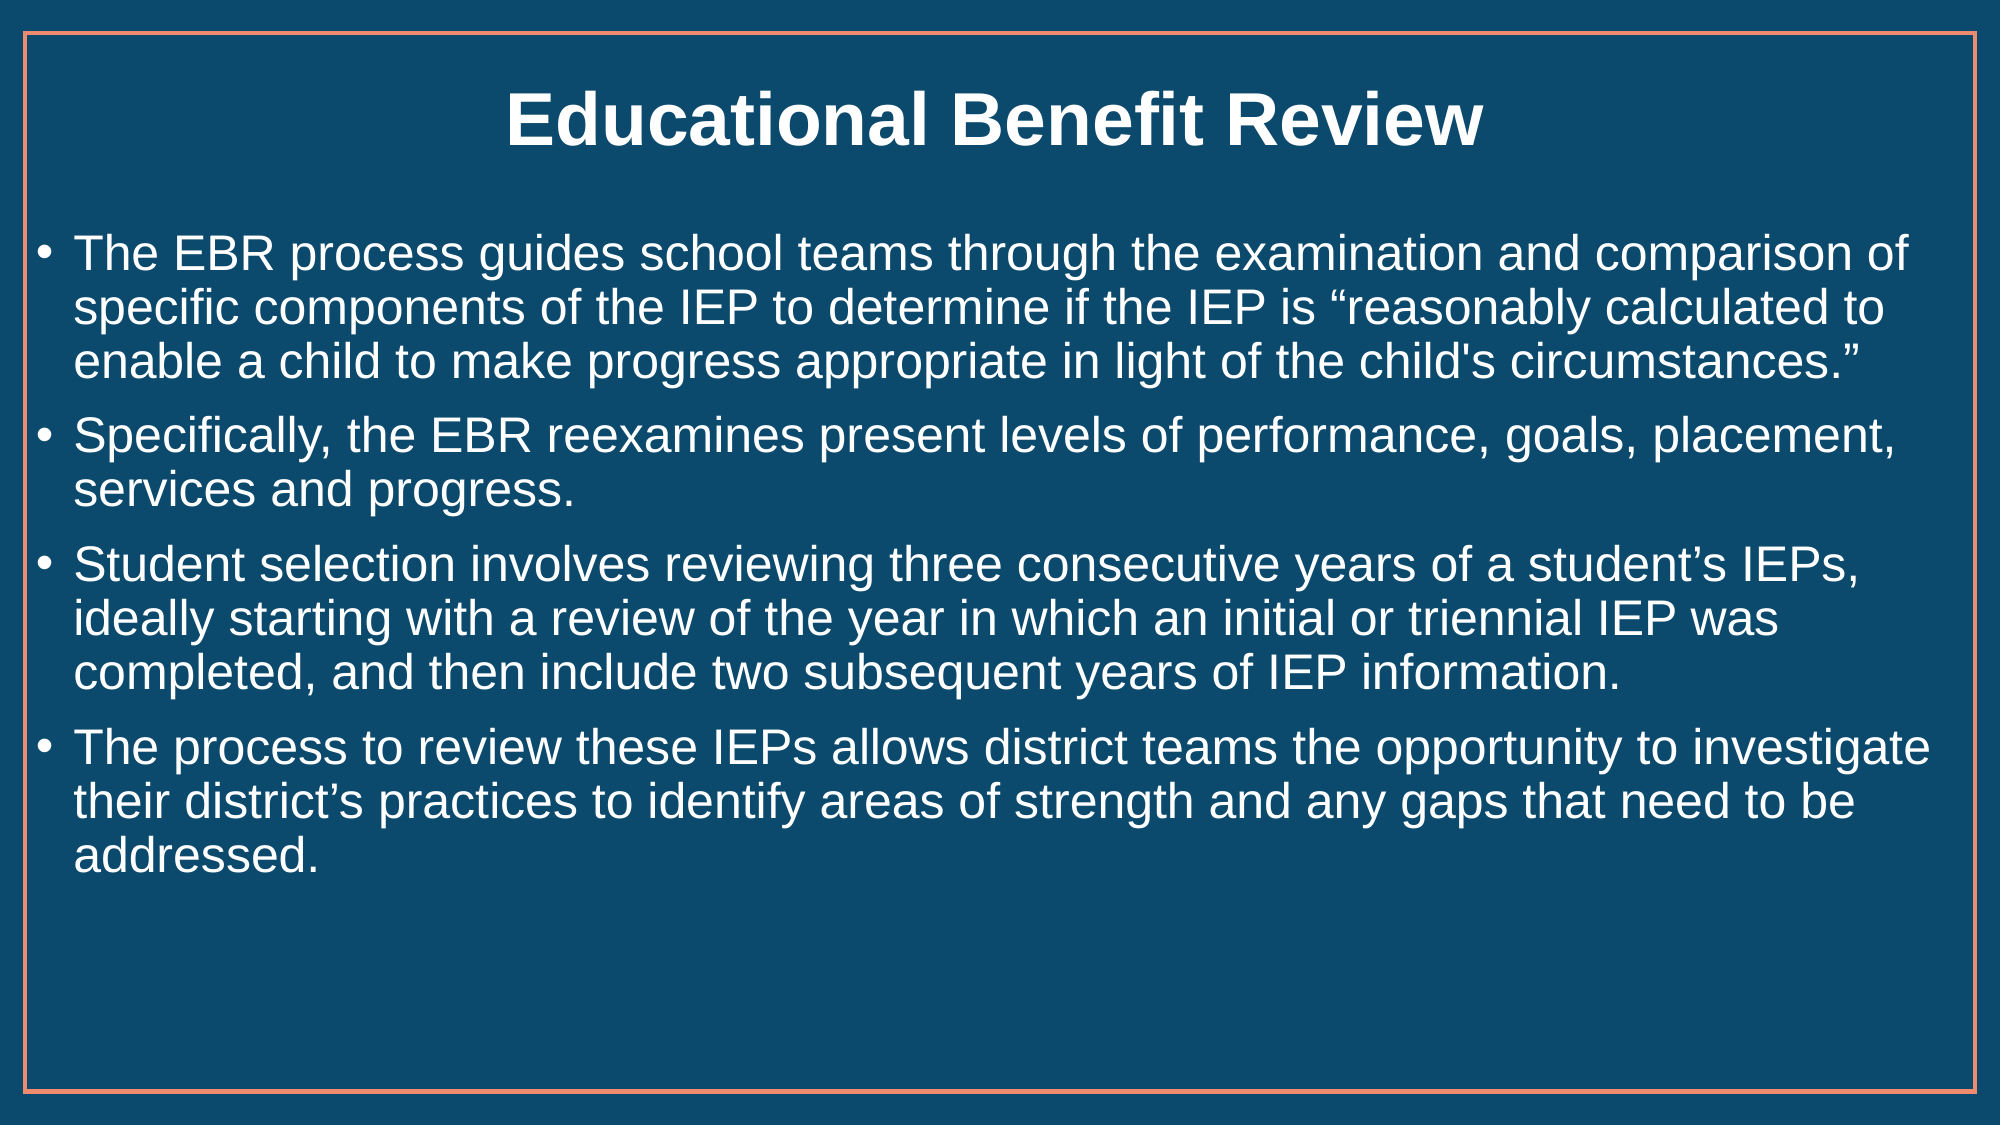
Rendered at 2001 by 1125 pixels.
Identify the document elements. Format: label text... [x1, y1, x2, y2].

title Educational Benefit Review [22, 37, 1969, 205]
list The EBR process guides school teams through the examination and comparison of specific components of the IEP to determine if the IEP is “reasonably calculated to enable a child to make progress appropriate in light of the child's circumstances.” Specifically, the EBR reexamines present levels of performance, goals, placement, services and progress. Student selection involves reviewing three consecutive years of a student’s IEPs, ideally starting with a review of the year in which an initial or triennial IEP was completed, and then include two subsequent years of IEP information. The process to review these IEPs allows district teams the opportunity to investigate their district’s practices to identify areas of strength and any gaps that need to be addressed. [20, 219, 1996, 1058]
